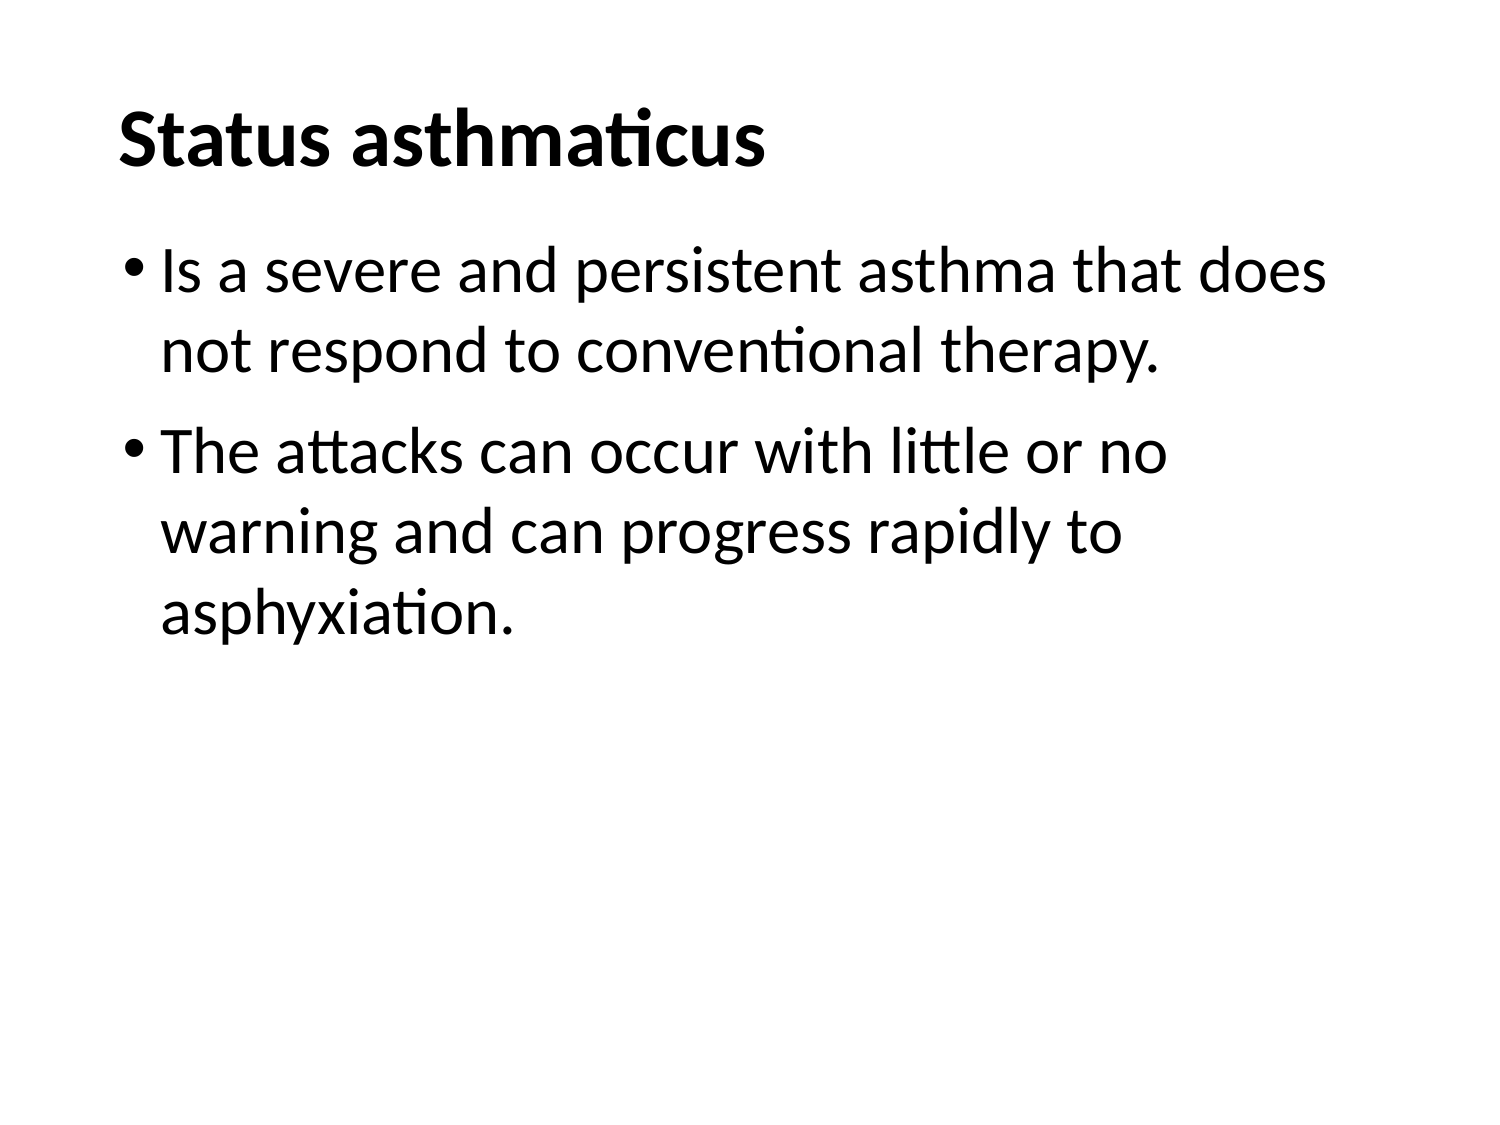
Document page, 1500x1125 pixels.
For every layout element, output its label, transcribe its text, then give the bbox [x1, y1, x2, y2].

list Is a severe and persistent asthma that does not respond to conventional therapy. The attacks can occur with little or no warning and can progress rapidly to asphyxiation. [107, 218, 1402, 933]
title Status asthmaticus [103, 59, 1397, 220]
